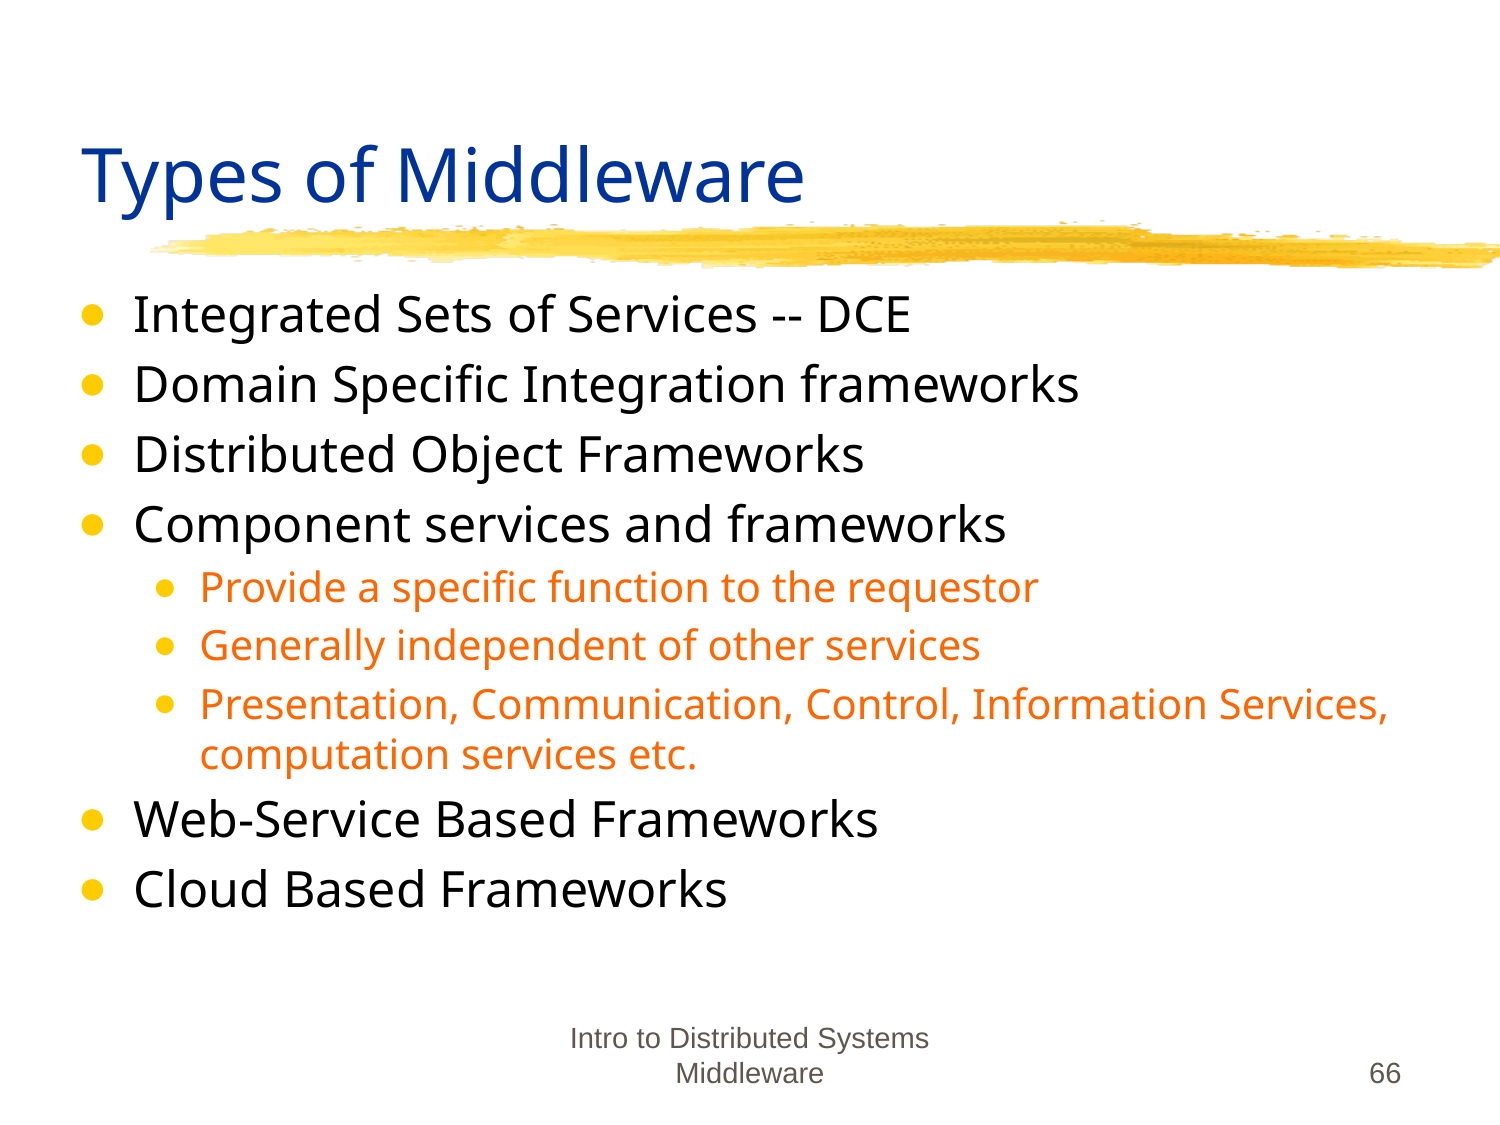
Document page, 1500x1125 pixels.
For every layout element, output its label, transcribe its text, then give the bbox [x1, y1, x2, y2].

title Types of Middleware [66, 37, 1342, 225]
list Integrated Sets of Services -- DCE Domain Specific Integration frameworks Distributed Object Frameworks Component services and frameworks Provide a specific function to the requestor Generally independent of other services Presentation, Communication, Control, Information Services, computation services etc. Web-Service Based Frameworks Cloud Based Frameworks [62, 274, 1417, 1001]
text_box 66 [1104, 1021, 1417, 1097]
text_box Intro to Distributed Systems Middleware [512, 1021, 988, 1097]
picture [150, 215, 1500, 279]
